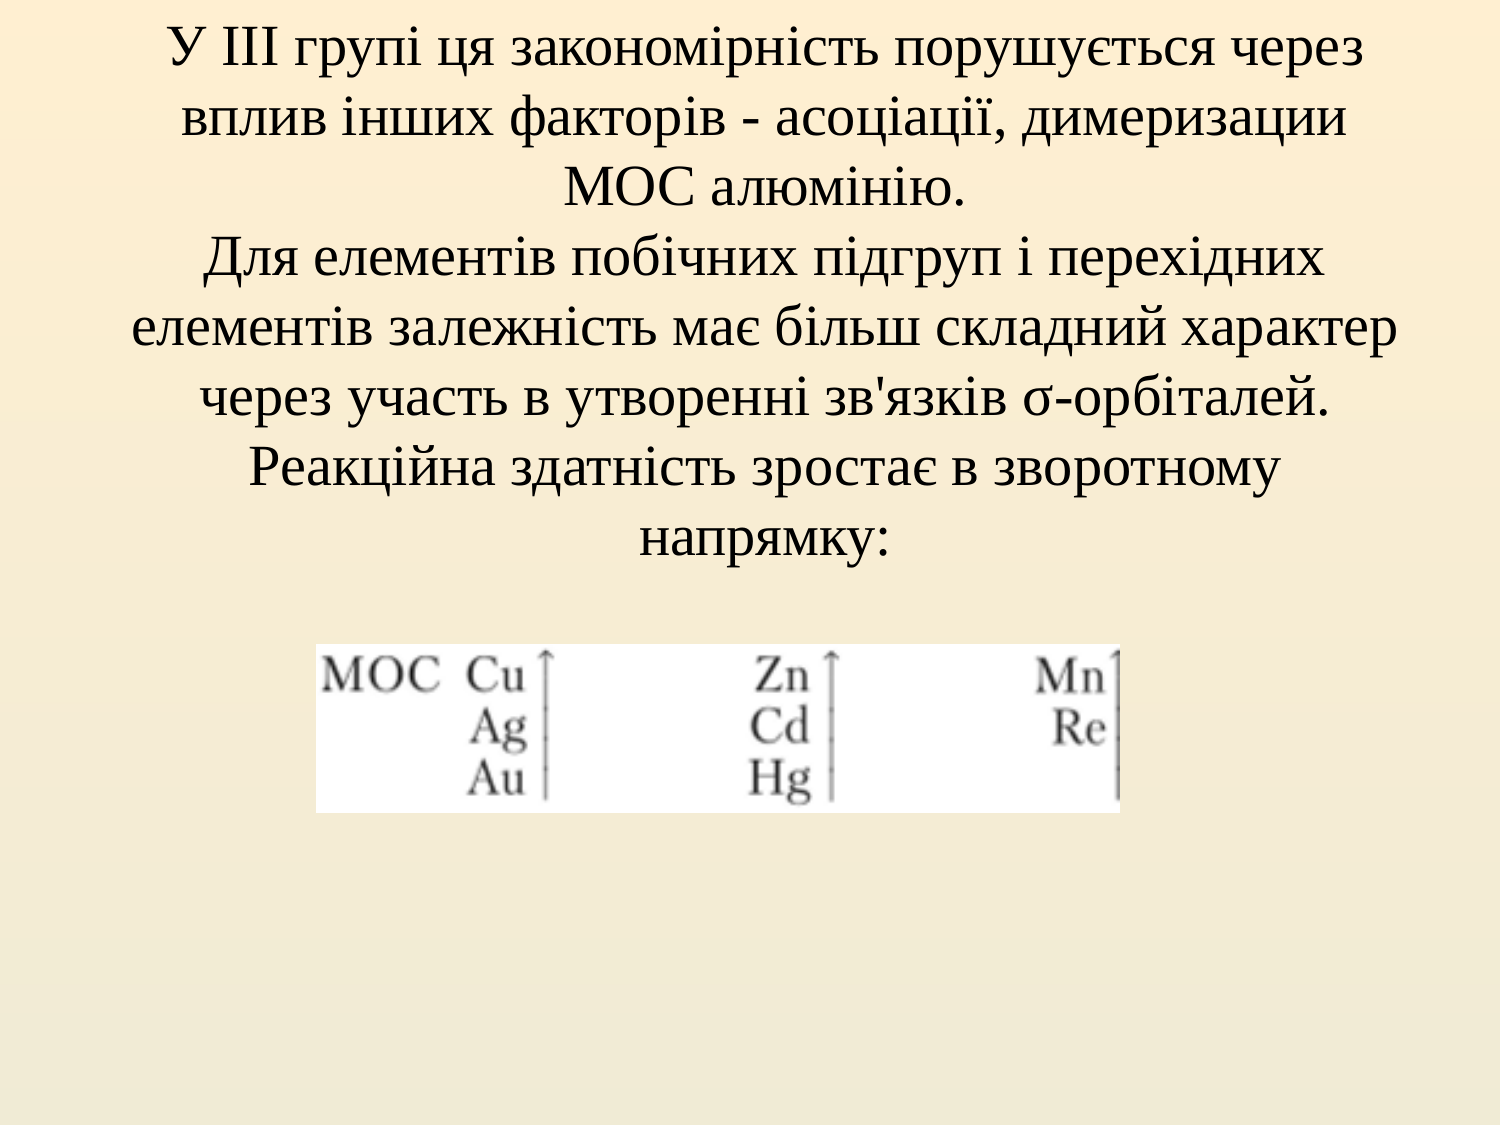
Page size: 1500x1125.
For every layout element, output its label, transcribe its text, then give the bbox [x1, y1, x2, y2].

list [316, 644, 1120, 813]
title У III групі ця закономірність порушується через вплив інших факторів - асоціації, димеризации МОС алюмінію. Для елементів побічних підгруп і перехідних елементів залежність має більш складний характер через участь в утворенні зв'язків σ-орбіталей. Реакційна здатність зростає в зворотному напрямку: [105, 93, 1425, 551]
